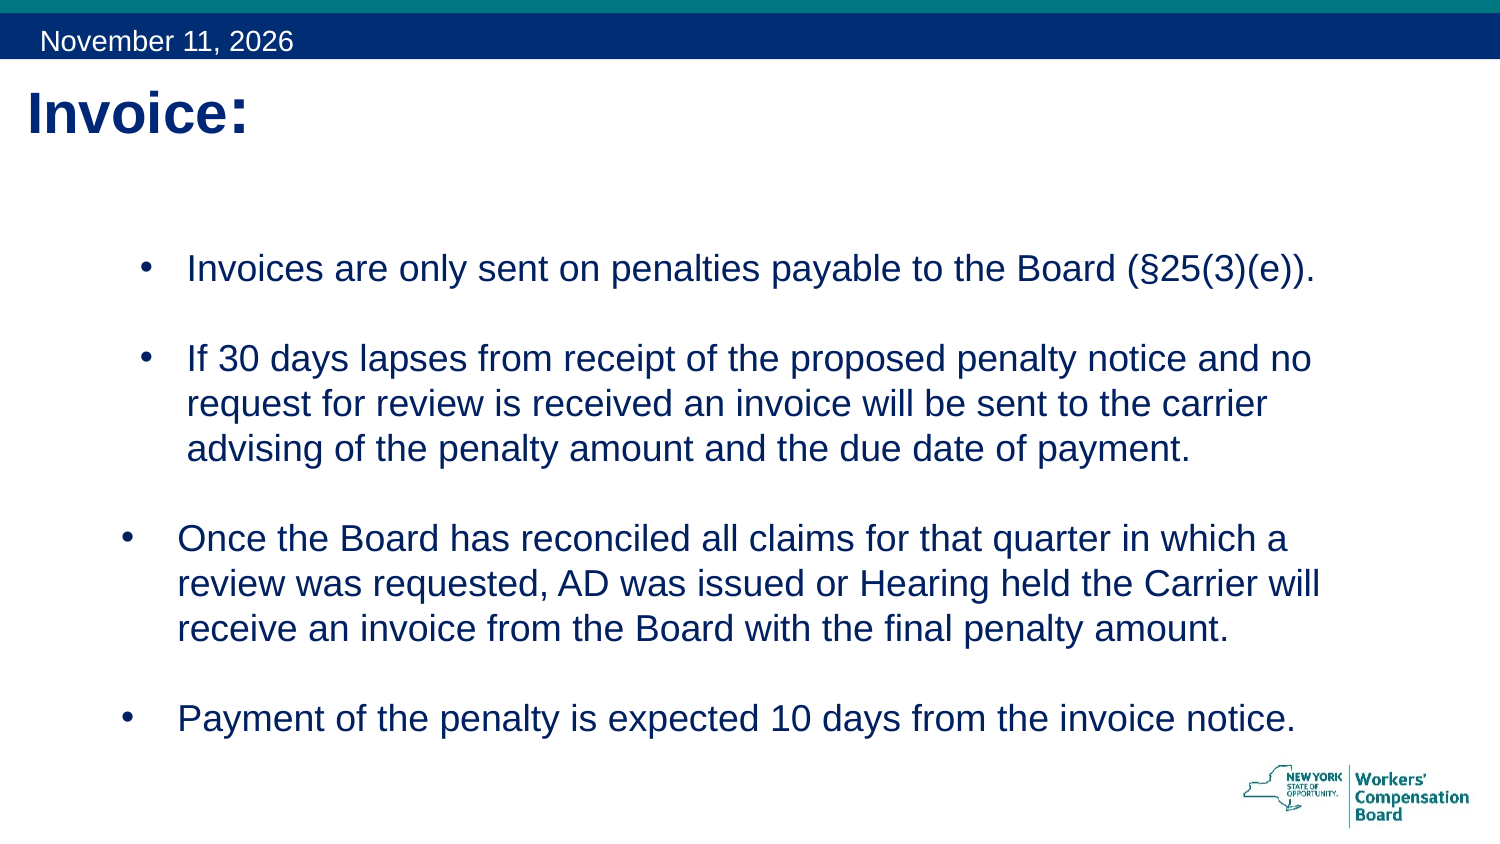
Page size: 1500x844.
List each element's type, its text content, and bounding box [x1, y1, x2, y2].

picture [1410, 758, 1475, 835]
title Invoice: [12, 59, 1307, 147]
text_box Invoices are only sent on penalties payable to the Board (§25(3)(e)). If 30 days lapses from receipt of the proposed penalty notice and no request for review is received an invoice will be sent to the carrier advising of the penalty amount and the due date of payment. Once the Board has reconciled all claims for that quarter in which a review was requested, AD was issued or Hearing held the Carrier will receive an invoice from the Board with the final penalty amount. Payment of the penalty is expected 10 days from the invoice notice. [50, 146, 1410, 844]
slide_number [24, 14, 425, 60]
